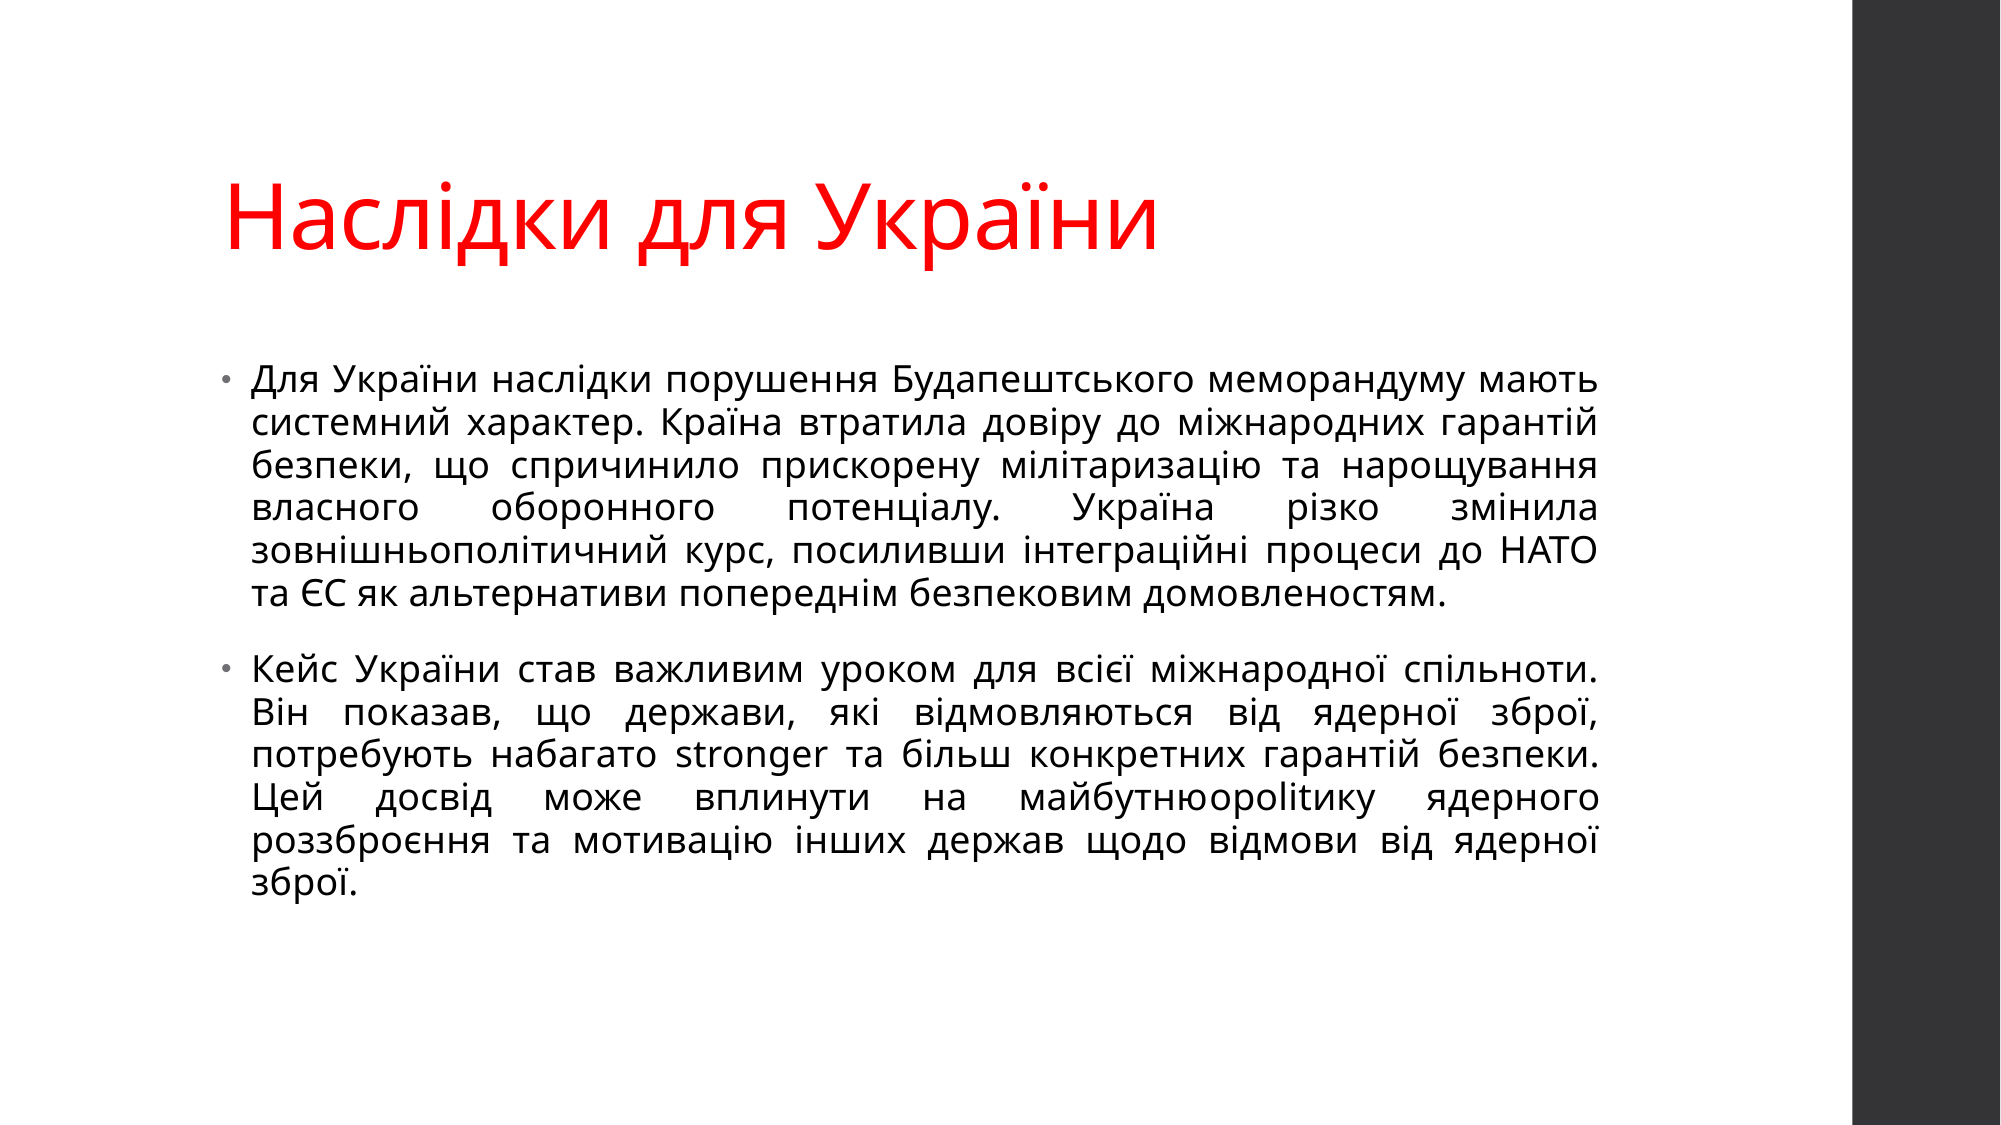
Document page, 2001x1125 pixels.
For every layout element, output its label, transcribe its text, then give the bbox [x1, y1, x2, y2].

list Для України наслідки порушення Будапештського меморандуму мають системний характер. Країна втратила довіру до міжнародних гарантій безпеки, що спричинило прискорену мілітаризацію та нарощування власного оборонного потенціалу. Україна різко змінила зовнішньополітичний курс, посиливши інтеграційні процеси до НАТО та ЄС як альтернативи попереднім безпековим домовленостям. Кейс України став важливим уроком для всієї міжнародної спільноти. Він показав, що держави, які відмовляються від ядерної зброї, потребують набагато stronger та більш конкретних гарантій безпеки. Цей досвід може вплинути на майбутнюopolitику ядерного роззброєння та мотивацію інших держав щодо відмови від ядерної зброї. [206, 351, 1617, 1065]
title Наслідки для України [206, 60, 1797, 278]
